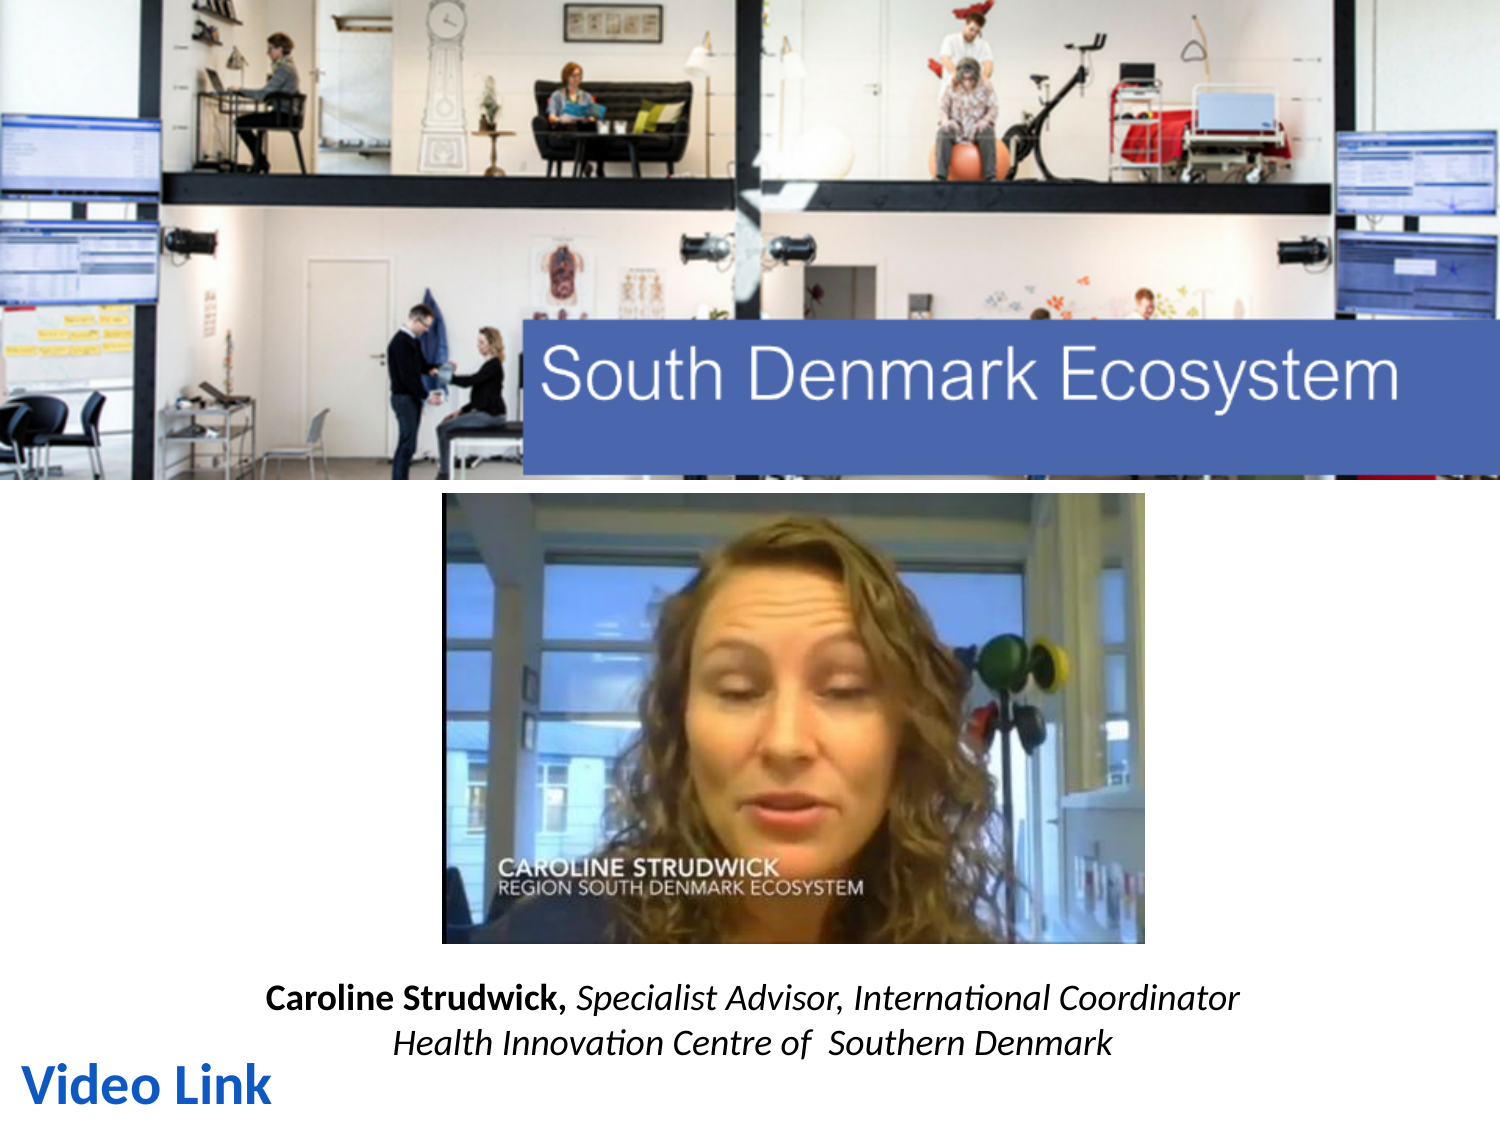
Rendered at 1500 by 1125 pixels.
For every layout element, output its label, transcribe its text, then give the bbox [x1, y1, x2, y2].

text_box Video Link [6, 1071, 312, 1124]
picture [0, 0, 1500, 481]
picture [442, 493, 1145, 944]
text_box Caroline Strudwick, Specialist Advisor, International Coordinator Health Innovation Centre of Southern Denmark [6, 965, 1500, 1071]
